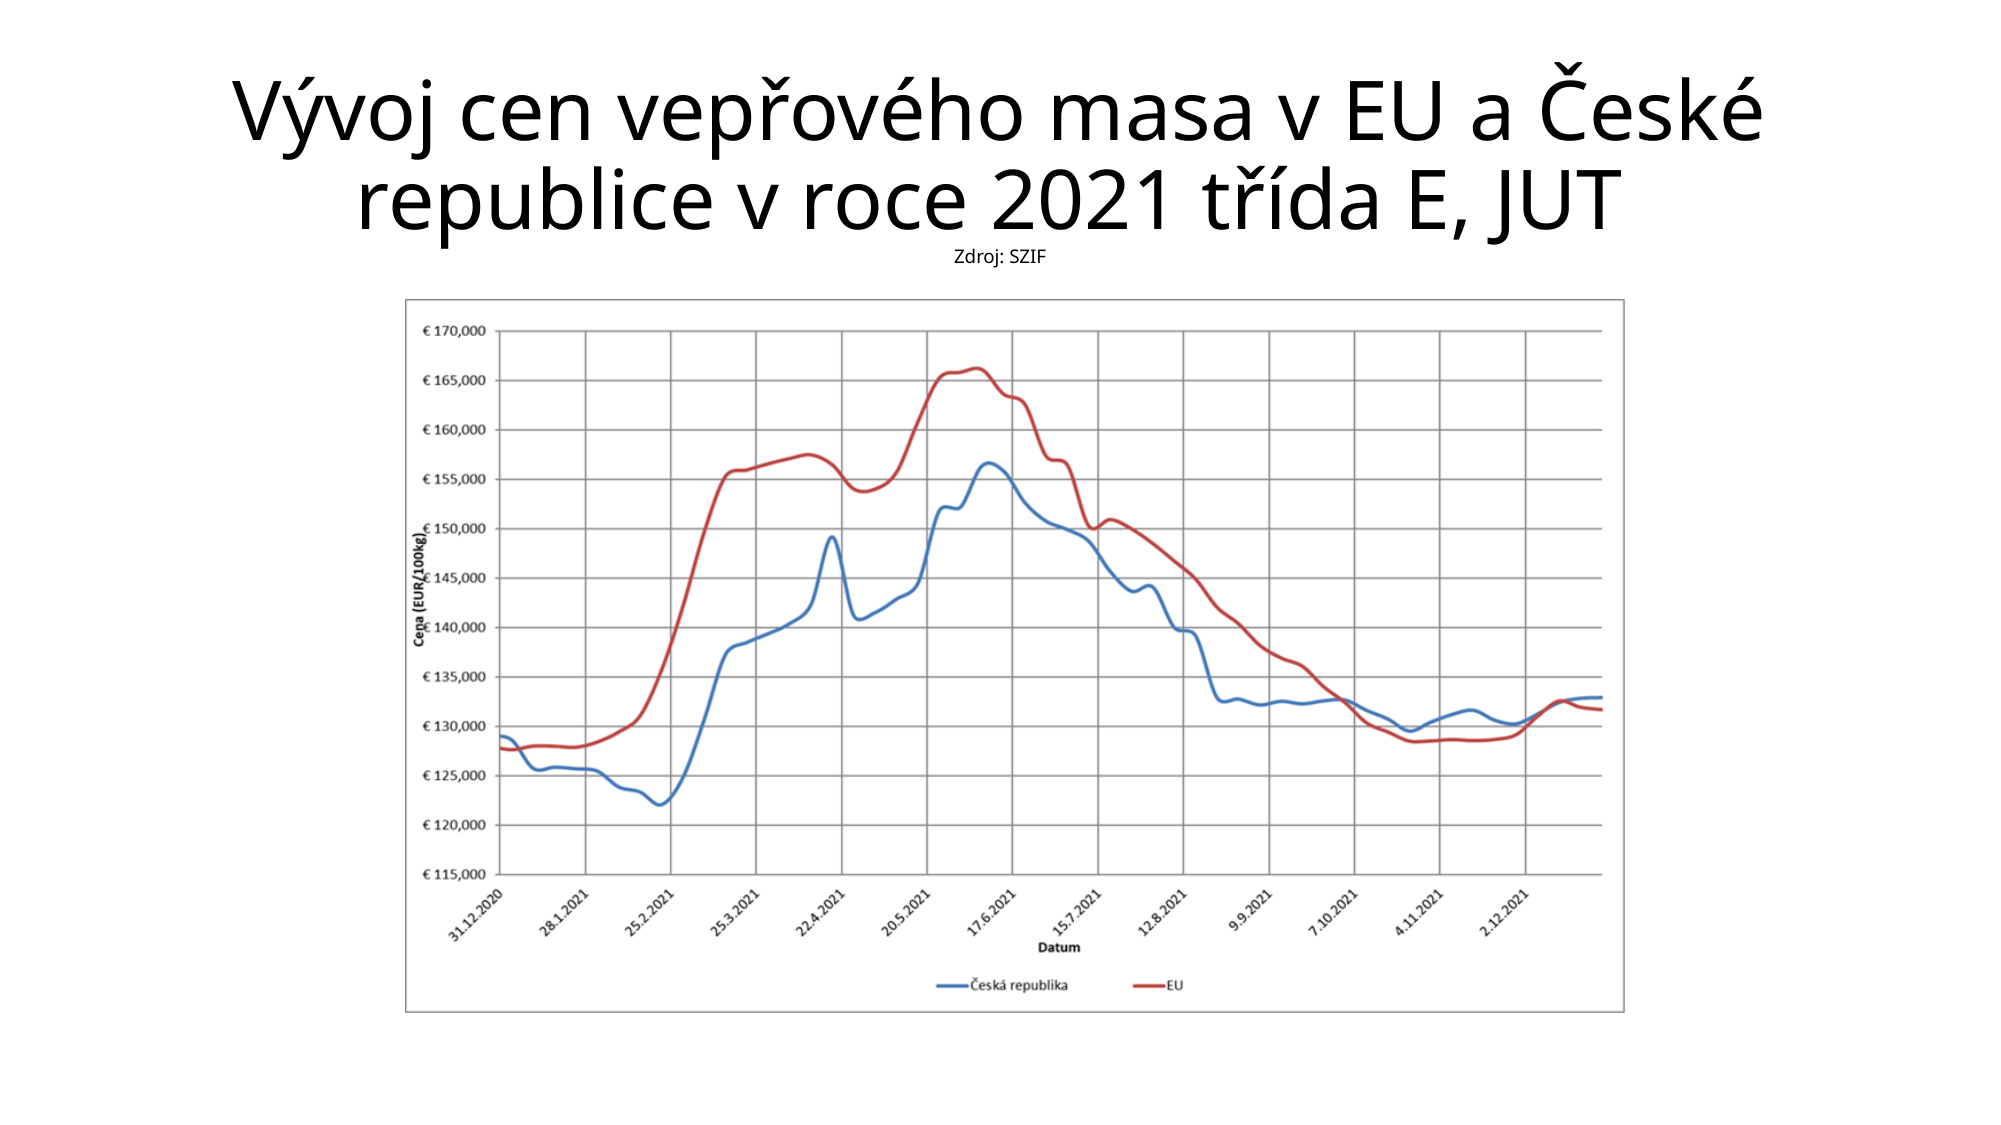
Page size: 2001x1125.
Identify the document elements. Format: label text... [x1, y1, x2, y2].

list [405, 299, 1626, 1014]
title Vývoj cen vepřového masa v EU a České republice v roce 2021 třída E, JUT Zdroj: SZIF [137, 59, 1863, 278]
